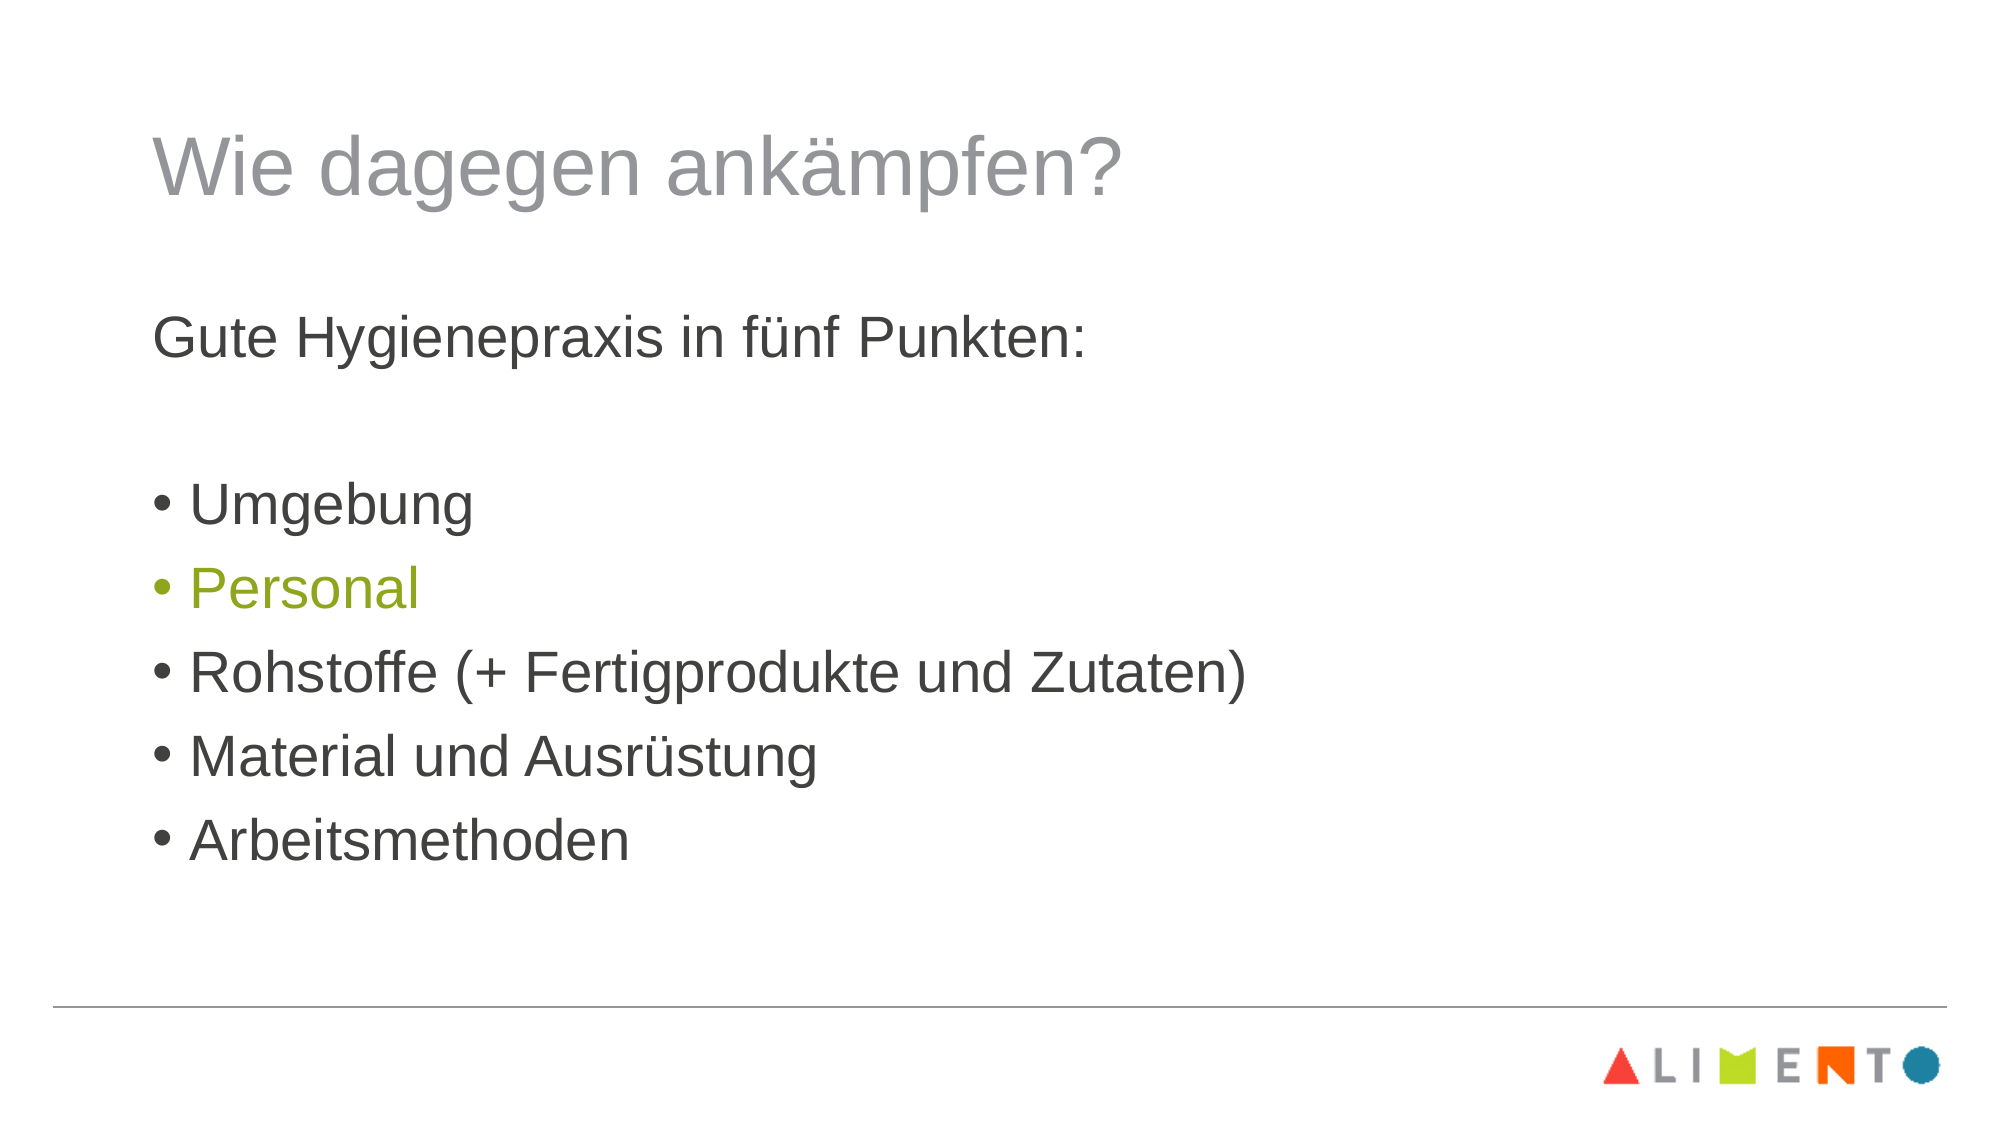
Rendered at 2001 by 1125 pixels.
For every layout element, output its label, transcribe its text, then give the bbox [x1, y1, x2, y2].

picture [1565, 1006, 1983, 1125]
title Wie dagegen ankämpfen? [137, 59, 1863, 278]
list Gute Hygienepraxis in fünf Punkten: Umgebung Personal Rohstoffe (+ Fertigprodukte und Zutaten) Material und Ausrüstung Arbeitsmethoden [137, 299, 1863, 995]
